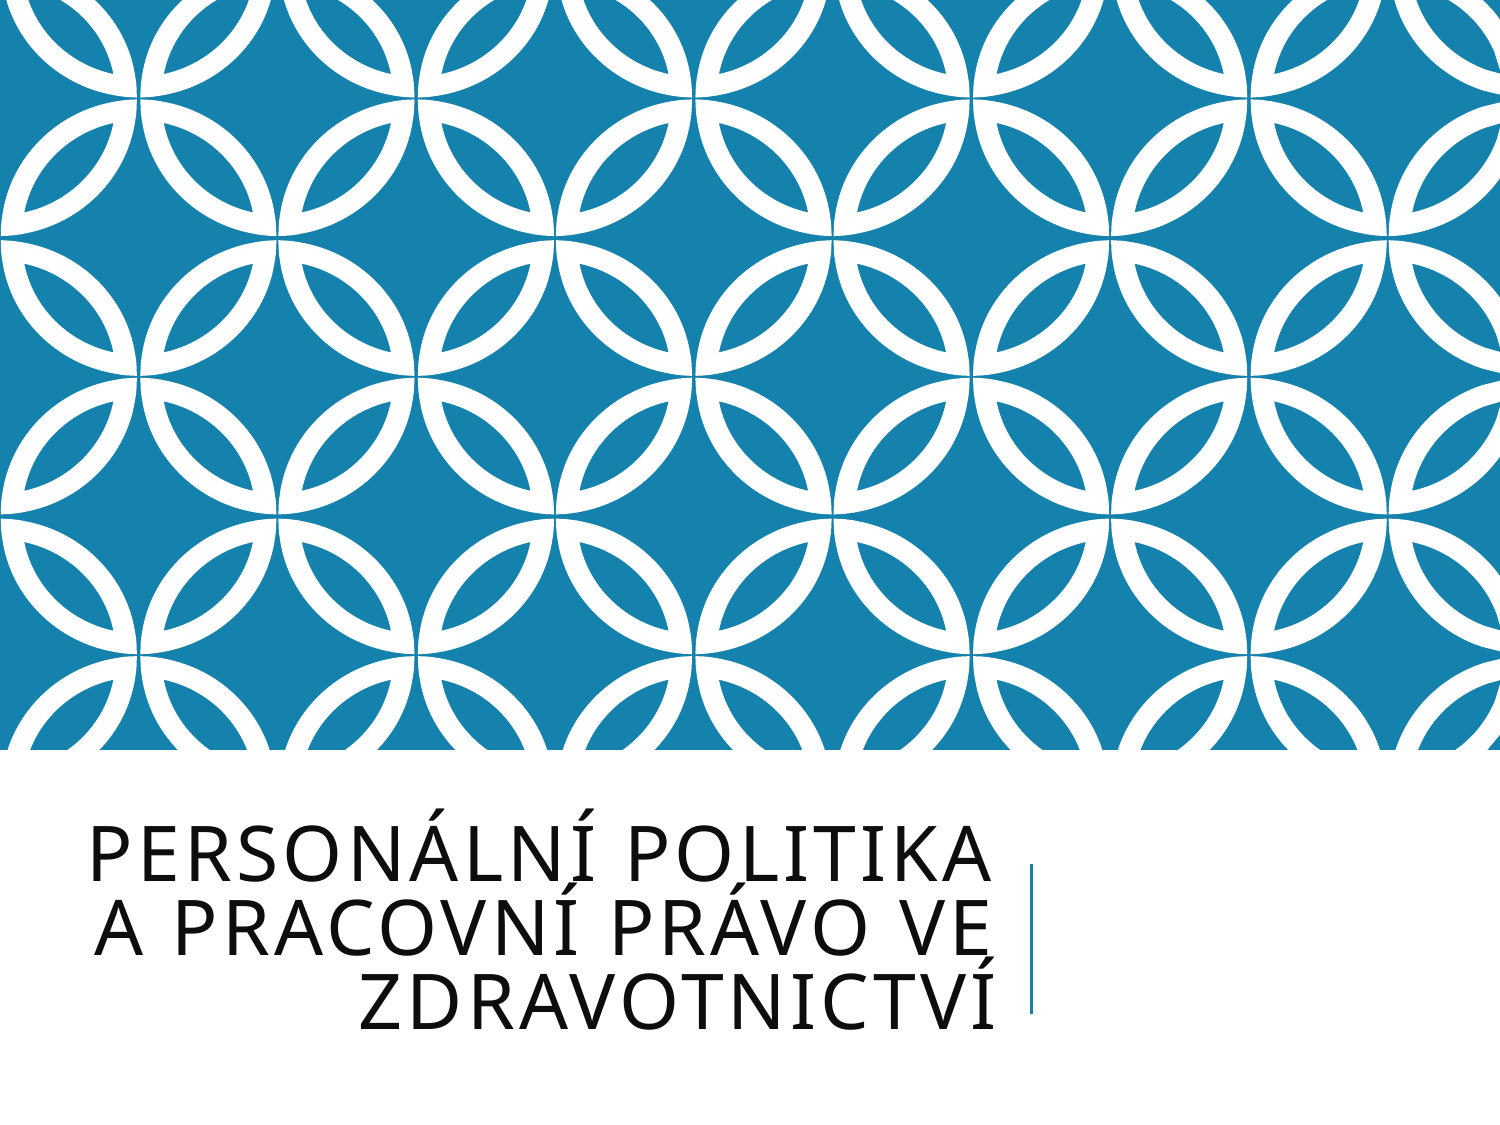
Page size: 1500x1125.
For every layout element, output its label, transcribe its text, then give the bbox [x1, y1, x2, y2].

title Personální politika a pracovní právo ve zdravotnictví [56, 813, 1013, 1054]
